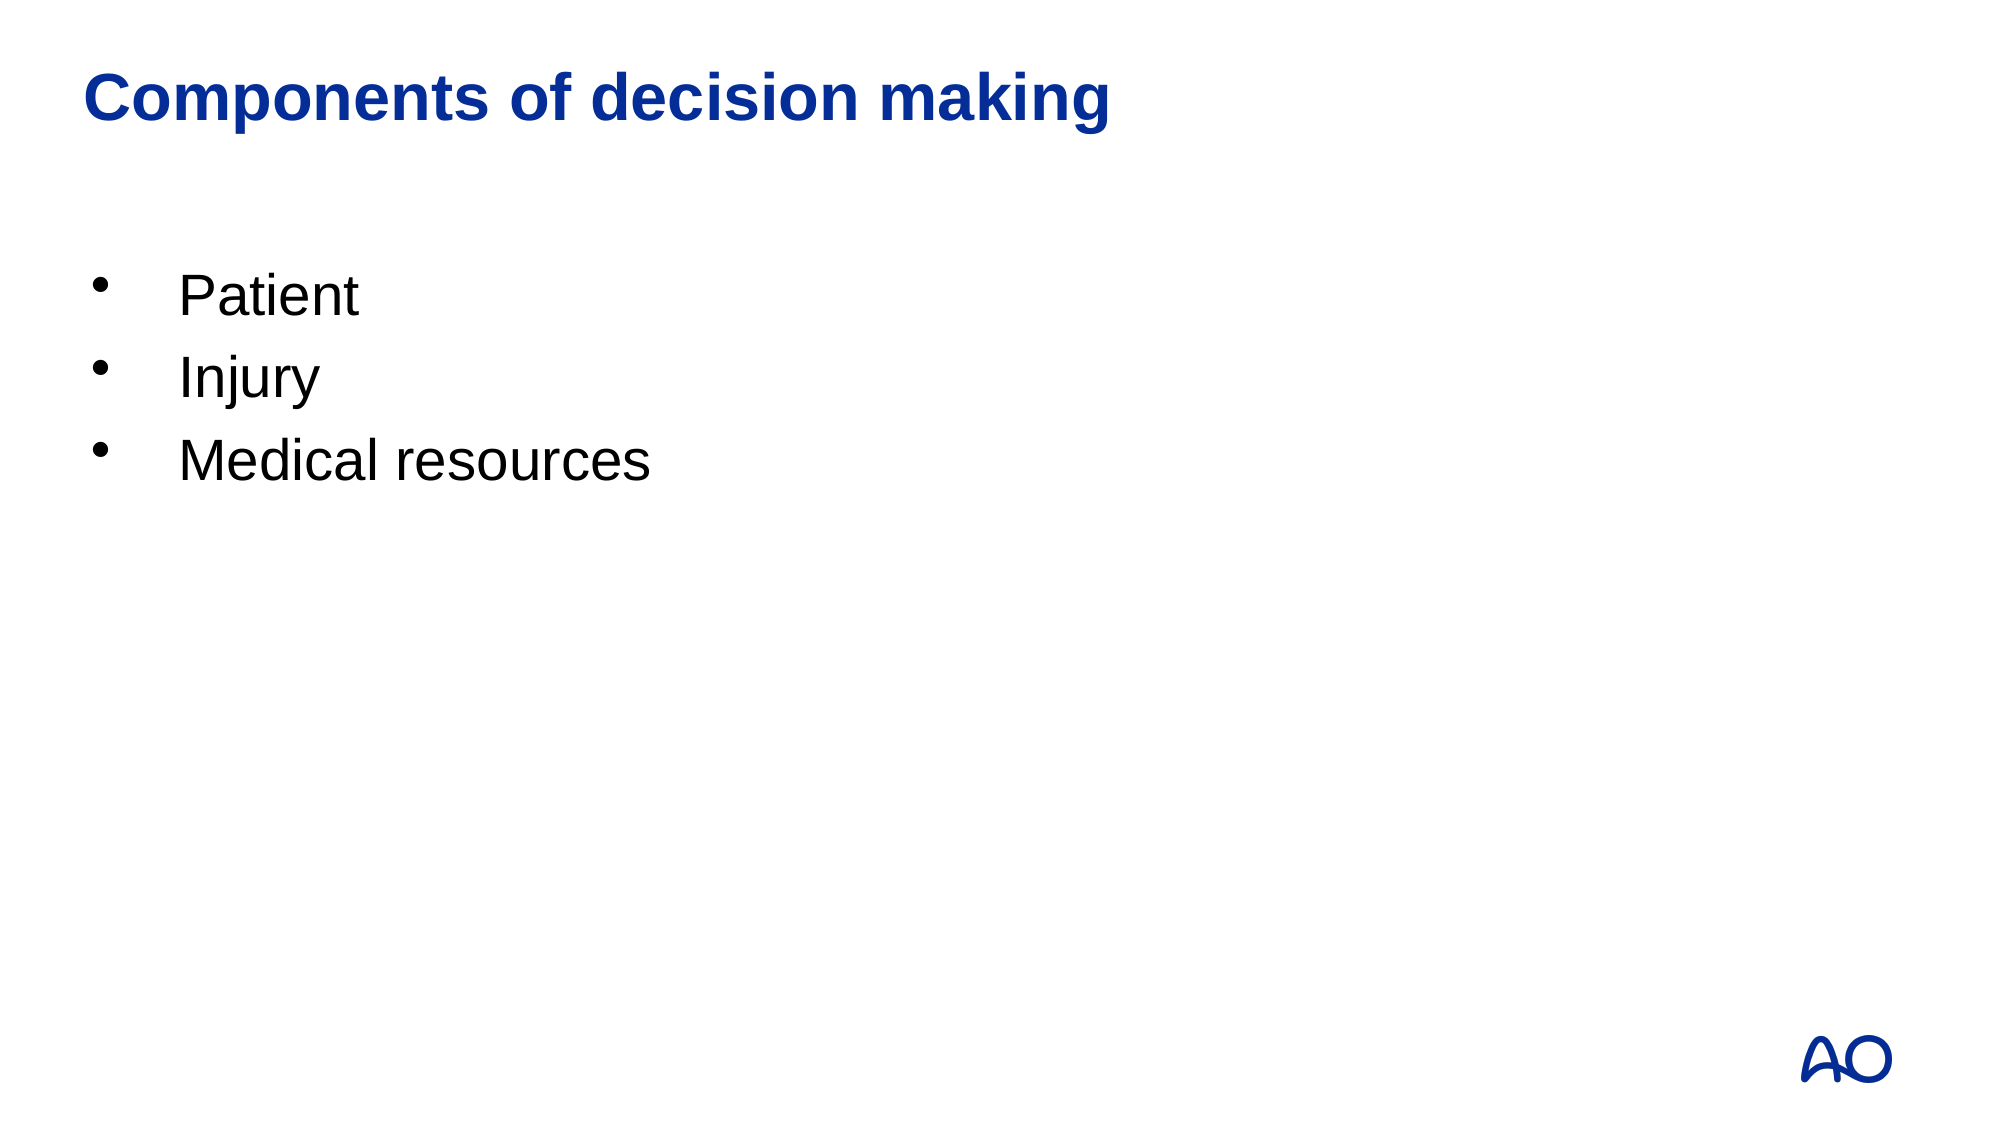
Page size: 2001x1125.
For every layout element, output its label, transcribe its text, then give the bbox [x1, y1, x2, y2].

list Patient Injury Medical resources [82, 248, 1895, 1125]
title Components of decision making [82, 61, 1895, 248]
